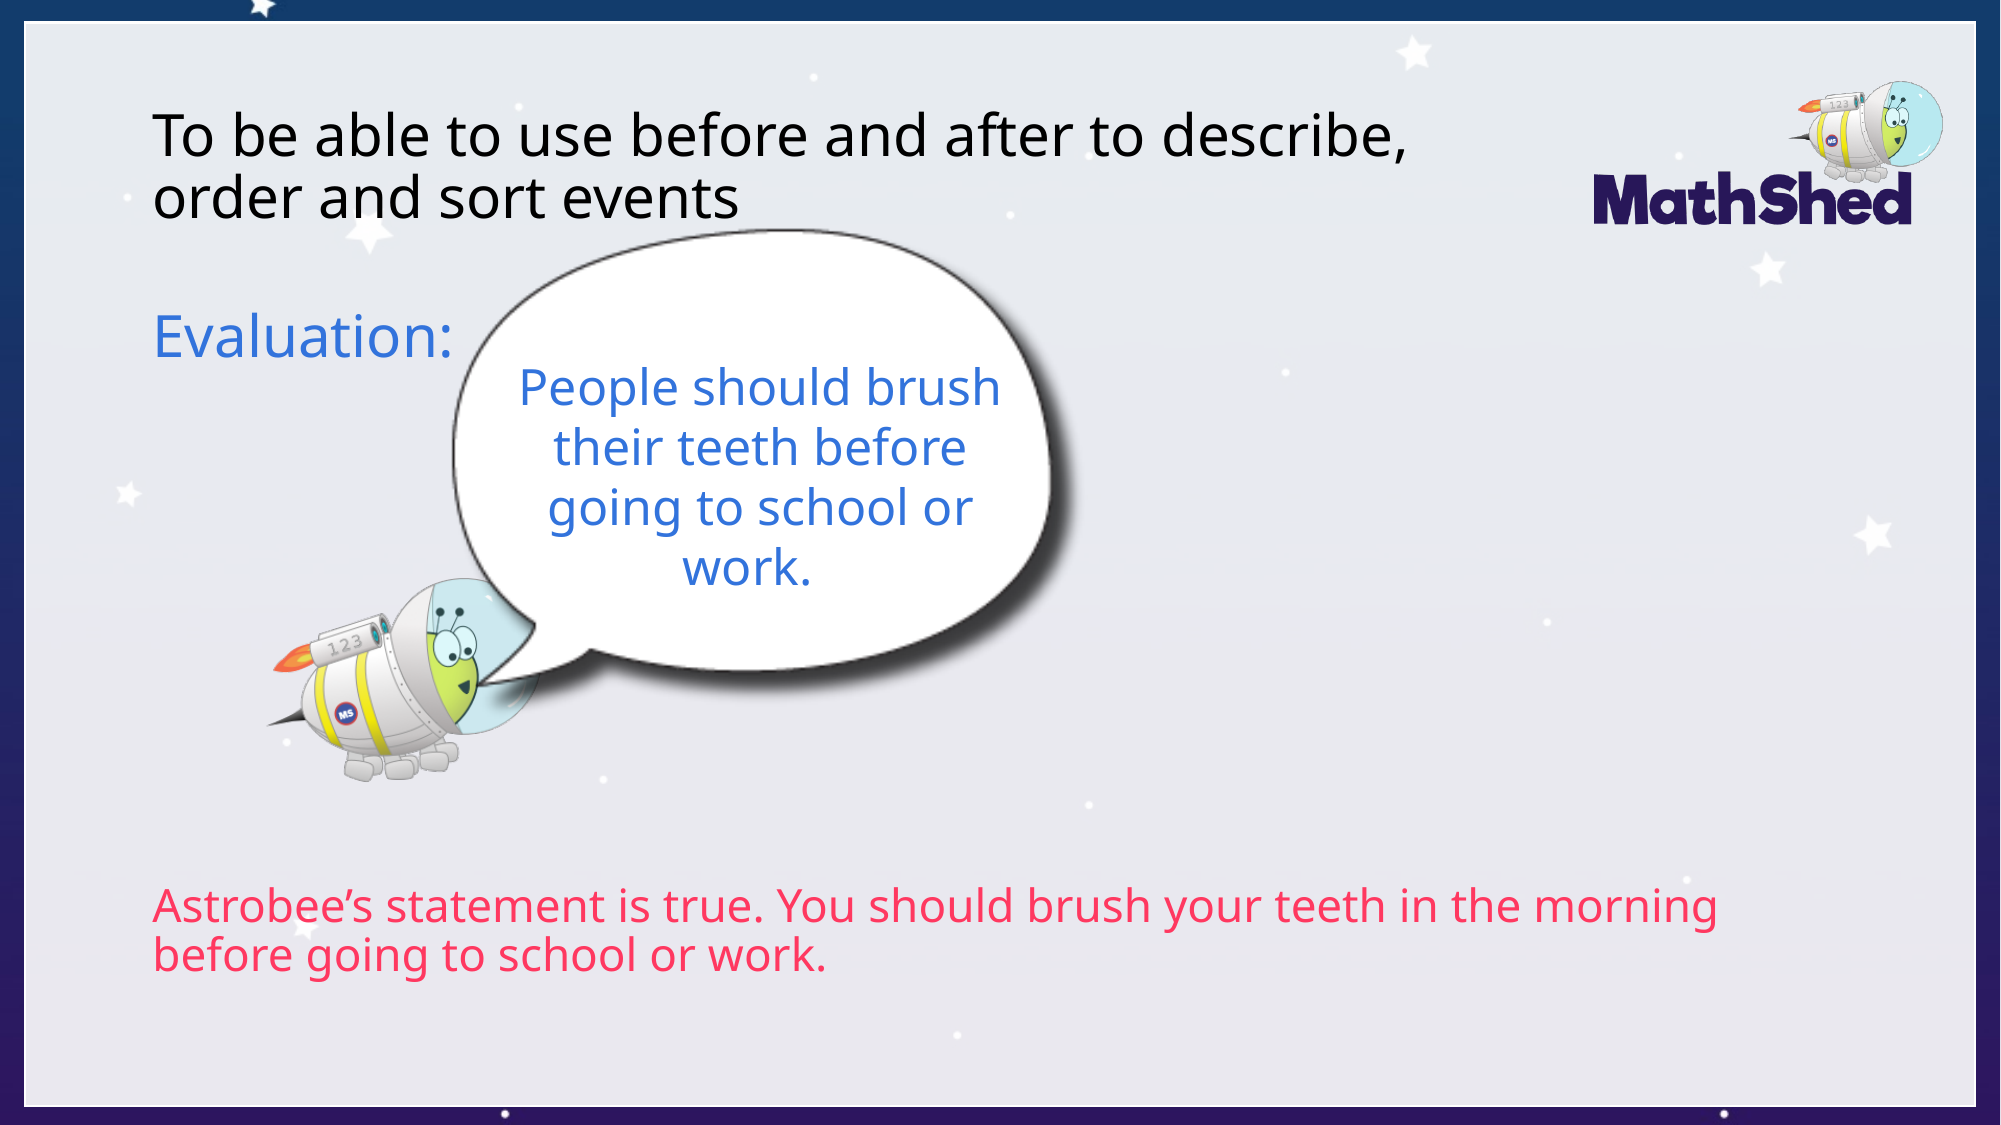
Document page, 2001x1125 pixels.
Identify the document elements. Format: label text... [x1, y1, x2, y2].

list Evaluation: Astrobee’s statement is true. You should brush your teeth in the morning before going to school or work. [137, 299, 1863, 1014]
picture [0, 0, 2001, 1125]
title To be able to use before and after to describe, order and sort events [137, 59, 1578, 278]
